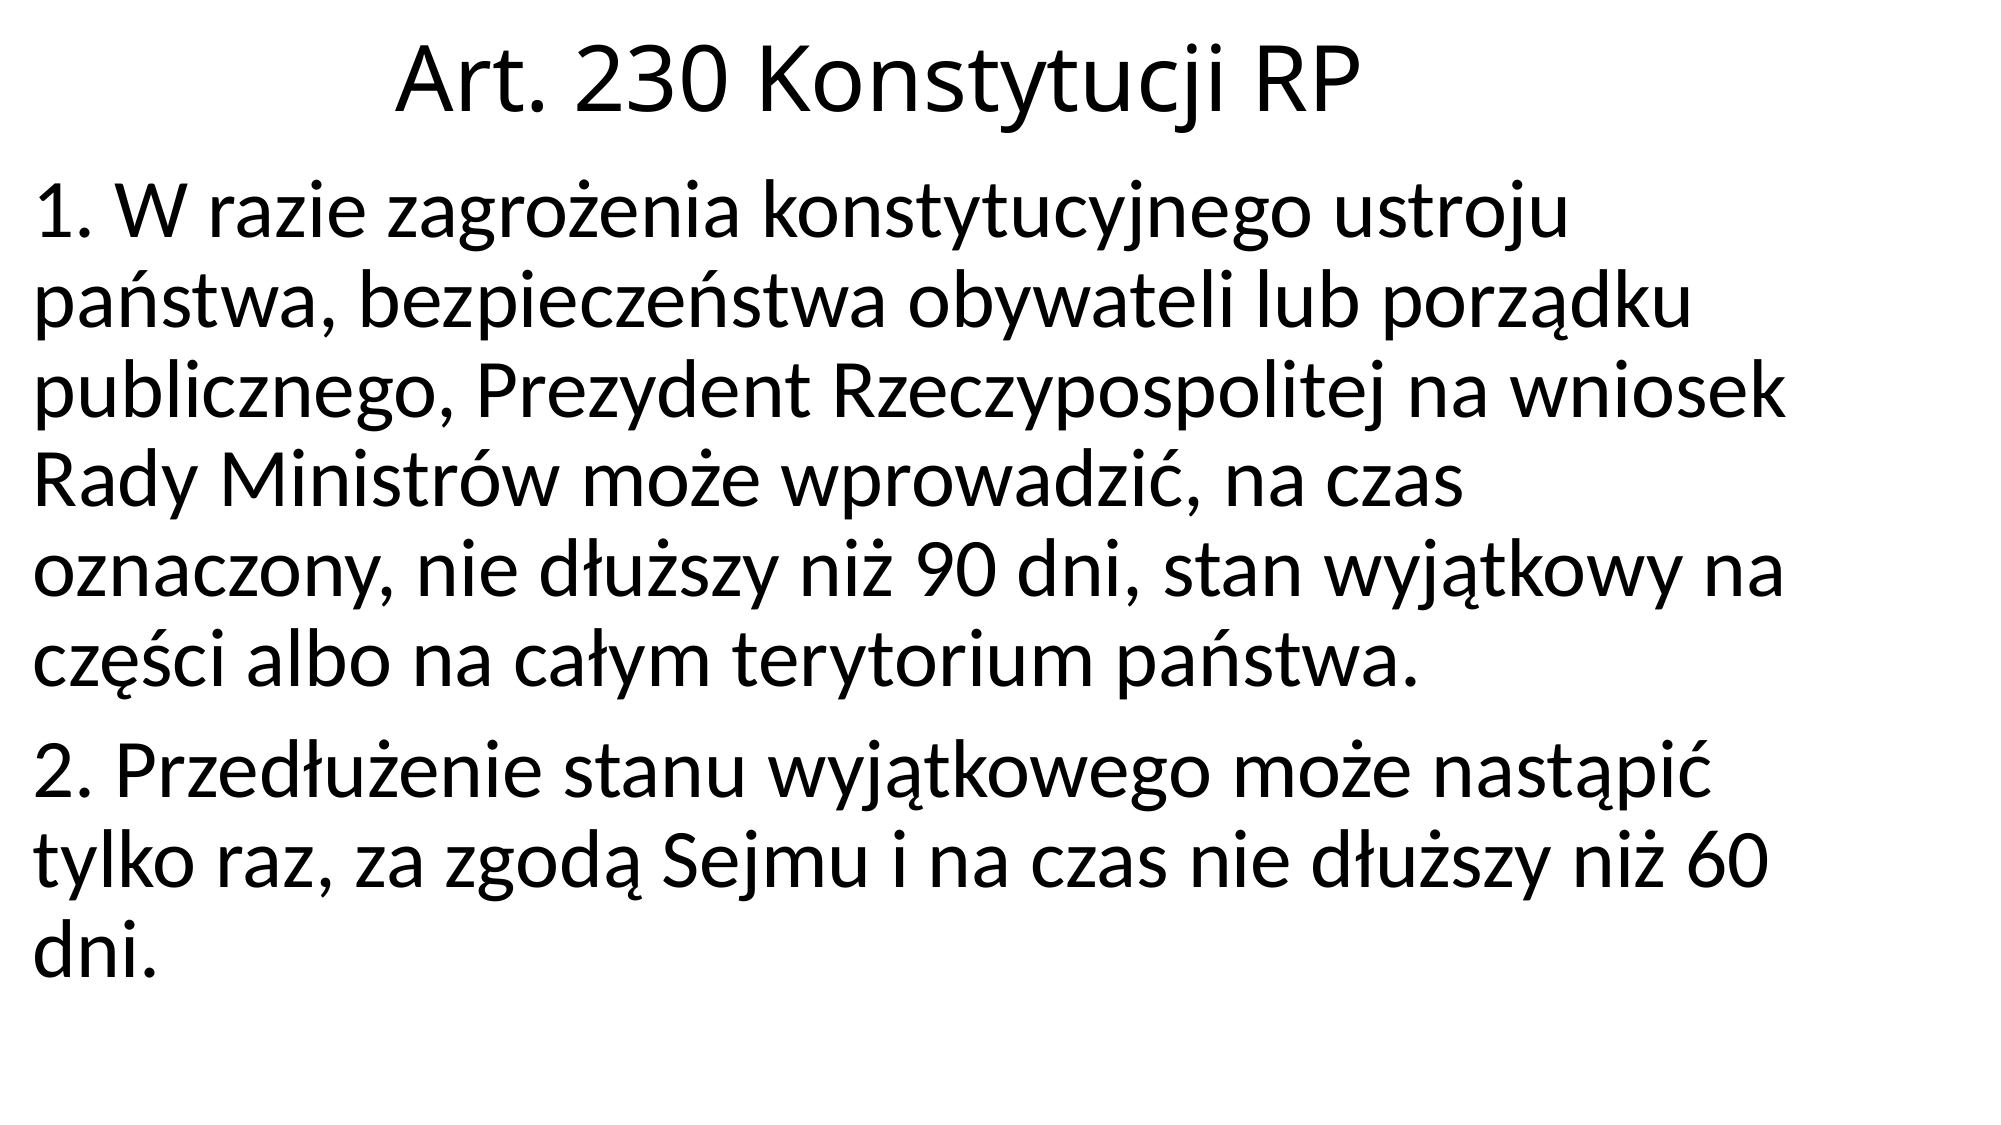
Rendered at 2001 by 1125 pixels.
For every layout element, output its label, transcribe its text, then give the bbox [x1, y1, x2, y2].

title Art. 230 Konstytucji RP [17, 3, 1743, 157]
list 1. W razie zagrożenia konstytucyjnego ustroju państwa, bezpieczeństwa obywateli lub porządku publicznego, Prezydent Rzeczypospolitej na wniosek Rady Ministrów może wprowadzić, na czas oznaczony, nie dłuższy niż 90 dni, stan wyjątkowy na części albo na całym terytorium państwa. 2. Przedłużenie stanu wyjątkowego może nastąpić tylko raz, za zgodą Sejmu i na czas nie dłuższy niż 60 dni. [17, 157, 1863, 1097]
